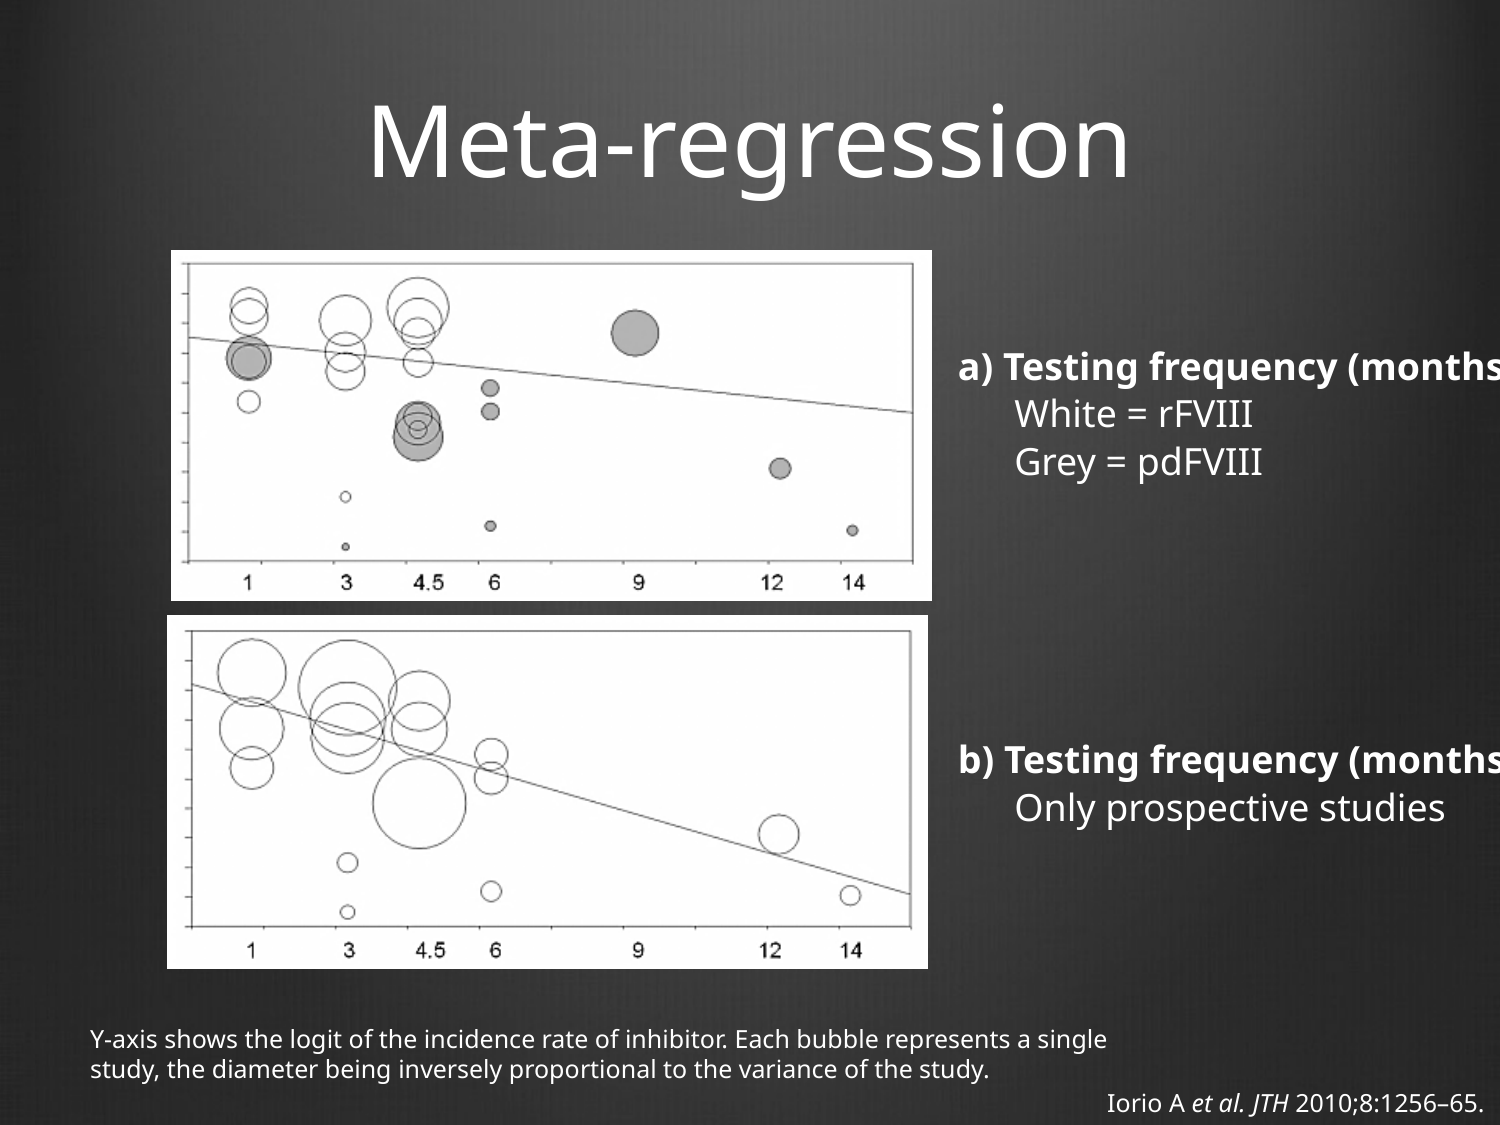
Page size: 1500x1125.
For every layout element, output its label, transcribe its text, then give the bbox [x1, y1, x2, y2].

text_box b) Testing frequency (months) Only prospective studies [972, 733, 1500, 838]
text_box a) Testing frequency (months) White = rFVIII Grey = pdFVIII [974, 340, 1500, 492]
picture [170, 618, 924, 965]
picture [175, 254, 928, 598]
text_box Iorio A et al. JTH 2010;8:1256–65. [749, 1079, 1500, 1125]
title Meta-regression [112, 19, 1388, 255]
text_box Y-axis shows the logit of the incidence rate of inhibitor. Each bubble represents a single study, the diameter being inversely proportional to the variance of the study. [74, 1016, 1160, 1092]
